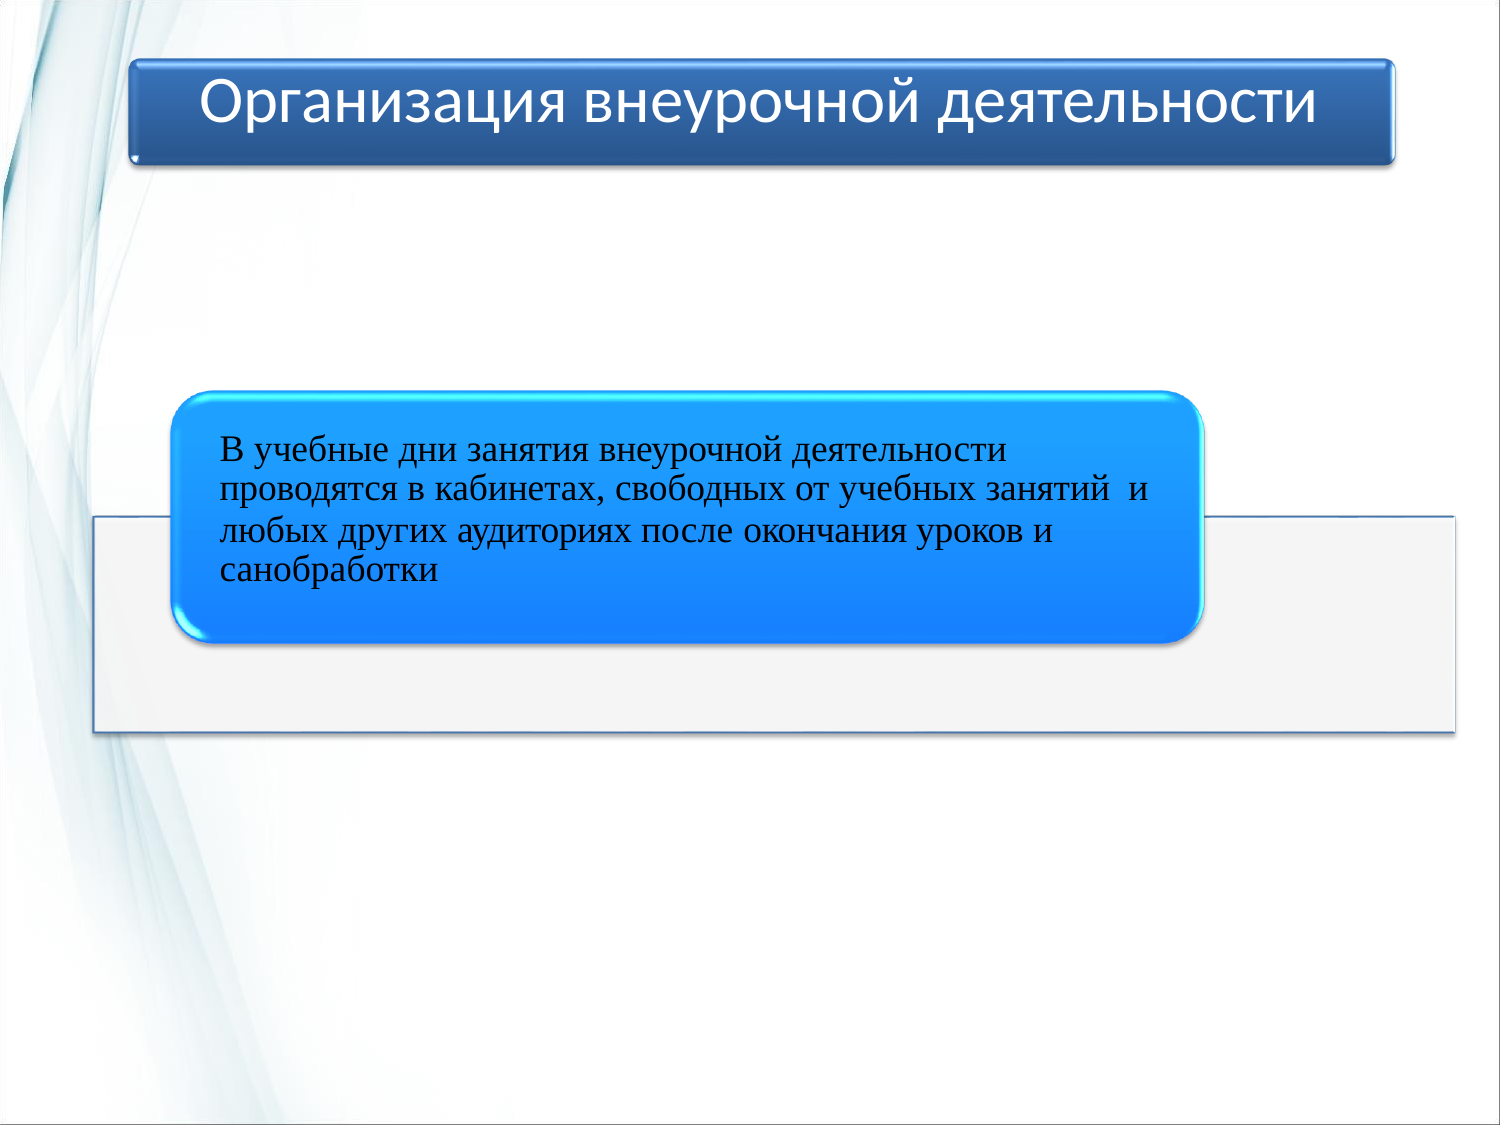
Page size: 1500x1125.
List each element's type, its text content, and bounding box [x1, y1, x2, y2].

text_box [85, 512, 1462, 744]
text_box [163, 387, 1211, 654]
text_box [121, 55, 197, 176]
text_box [1327, 55, 1402, 176]
picture [0, 0, 1500, 1125]
text_box В учебные дни занятия внеурочной деятельности проводятся в кабинетах, свободных от учебных занятий и любых других аудиториях после окончания уроков и санобработки [217, 425, 1156, 589]
title Организация внеурочной деятельности [197, 54, 1327, 245]
